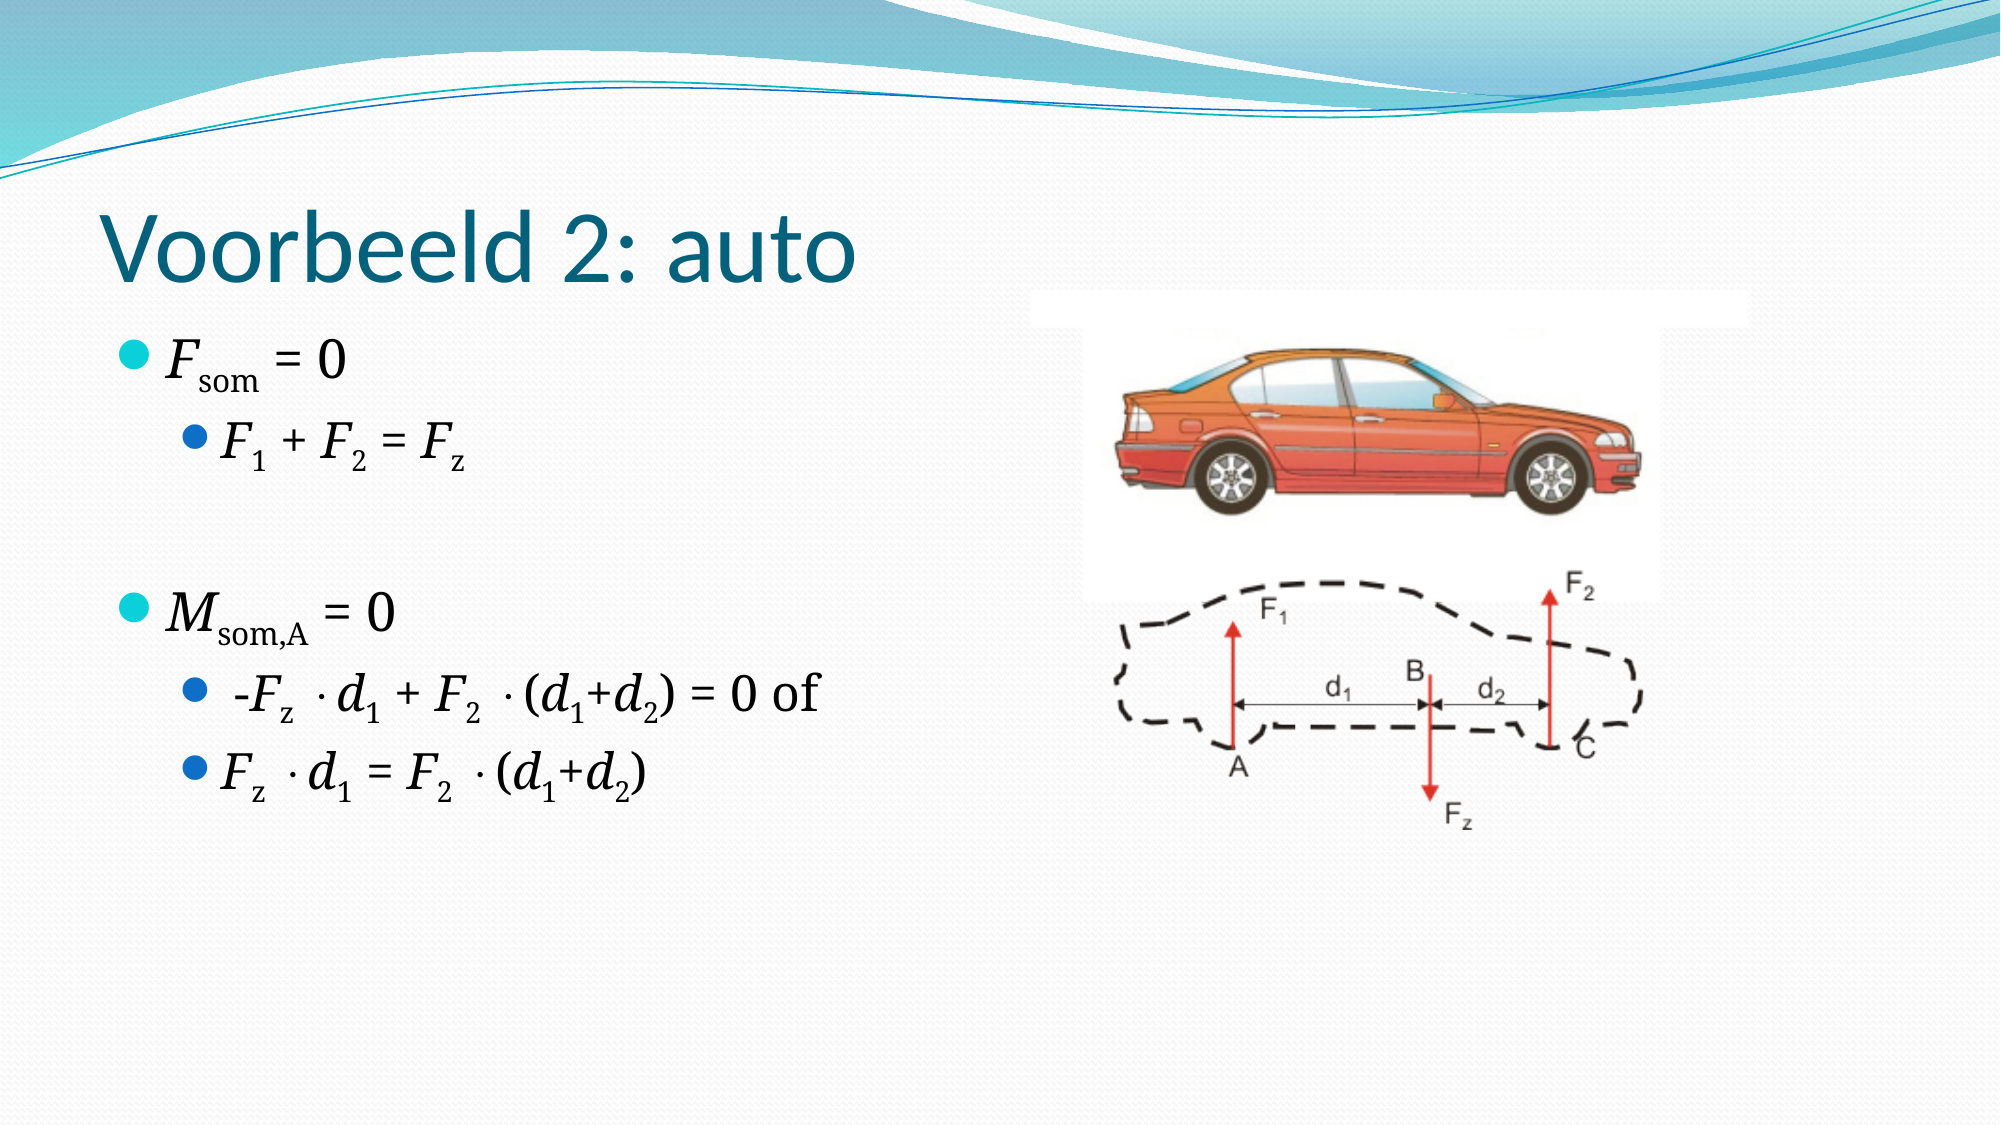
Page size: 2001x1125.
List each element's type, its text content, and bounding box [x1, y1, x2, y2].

list Fsom = 0 F1 + F2 = Fz Msom,A = 0 -Fz d1 + F2 (d1+d2) = 0 of Fz d1 = F2 (d1+d2) [99, 317, 1095, 1038]
title Voorbeeld 2: auto [99, 115, 1900, 303]
picture [1029, 290, 1749, 830]
